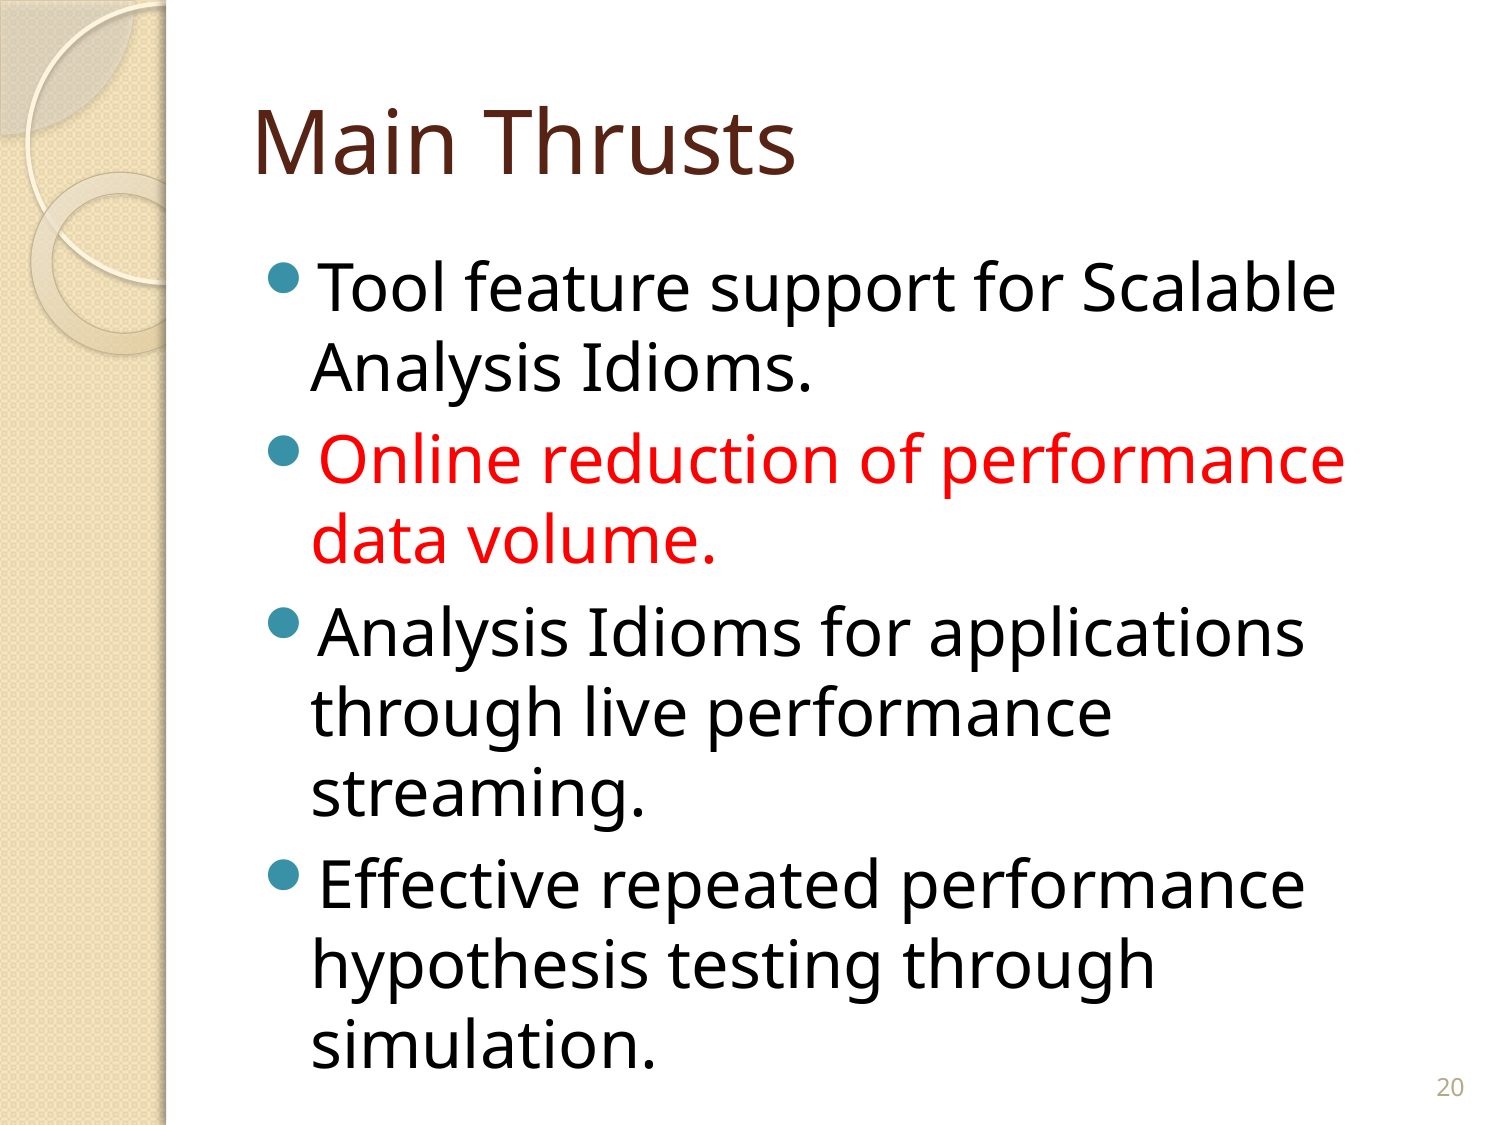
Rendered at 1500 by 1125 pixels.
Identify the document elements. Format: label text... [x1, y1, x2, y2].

title Main Thrusts [235, 45, 1466, 233]
slide_number 20 [1413, 1034, 1488, 1113]
list Tool feature support for Scalable Analysis Idioms. Online reduction of performance data volume. Analysis Idioms for applications through live performance streaming. Effective repeated performance hypothesis testing through simulation. [235, 237, 1466, 1025]
